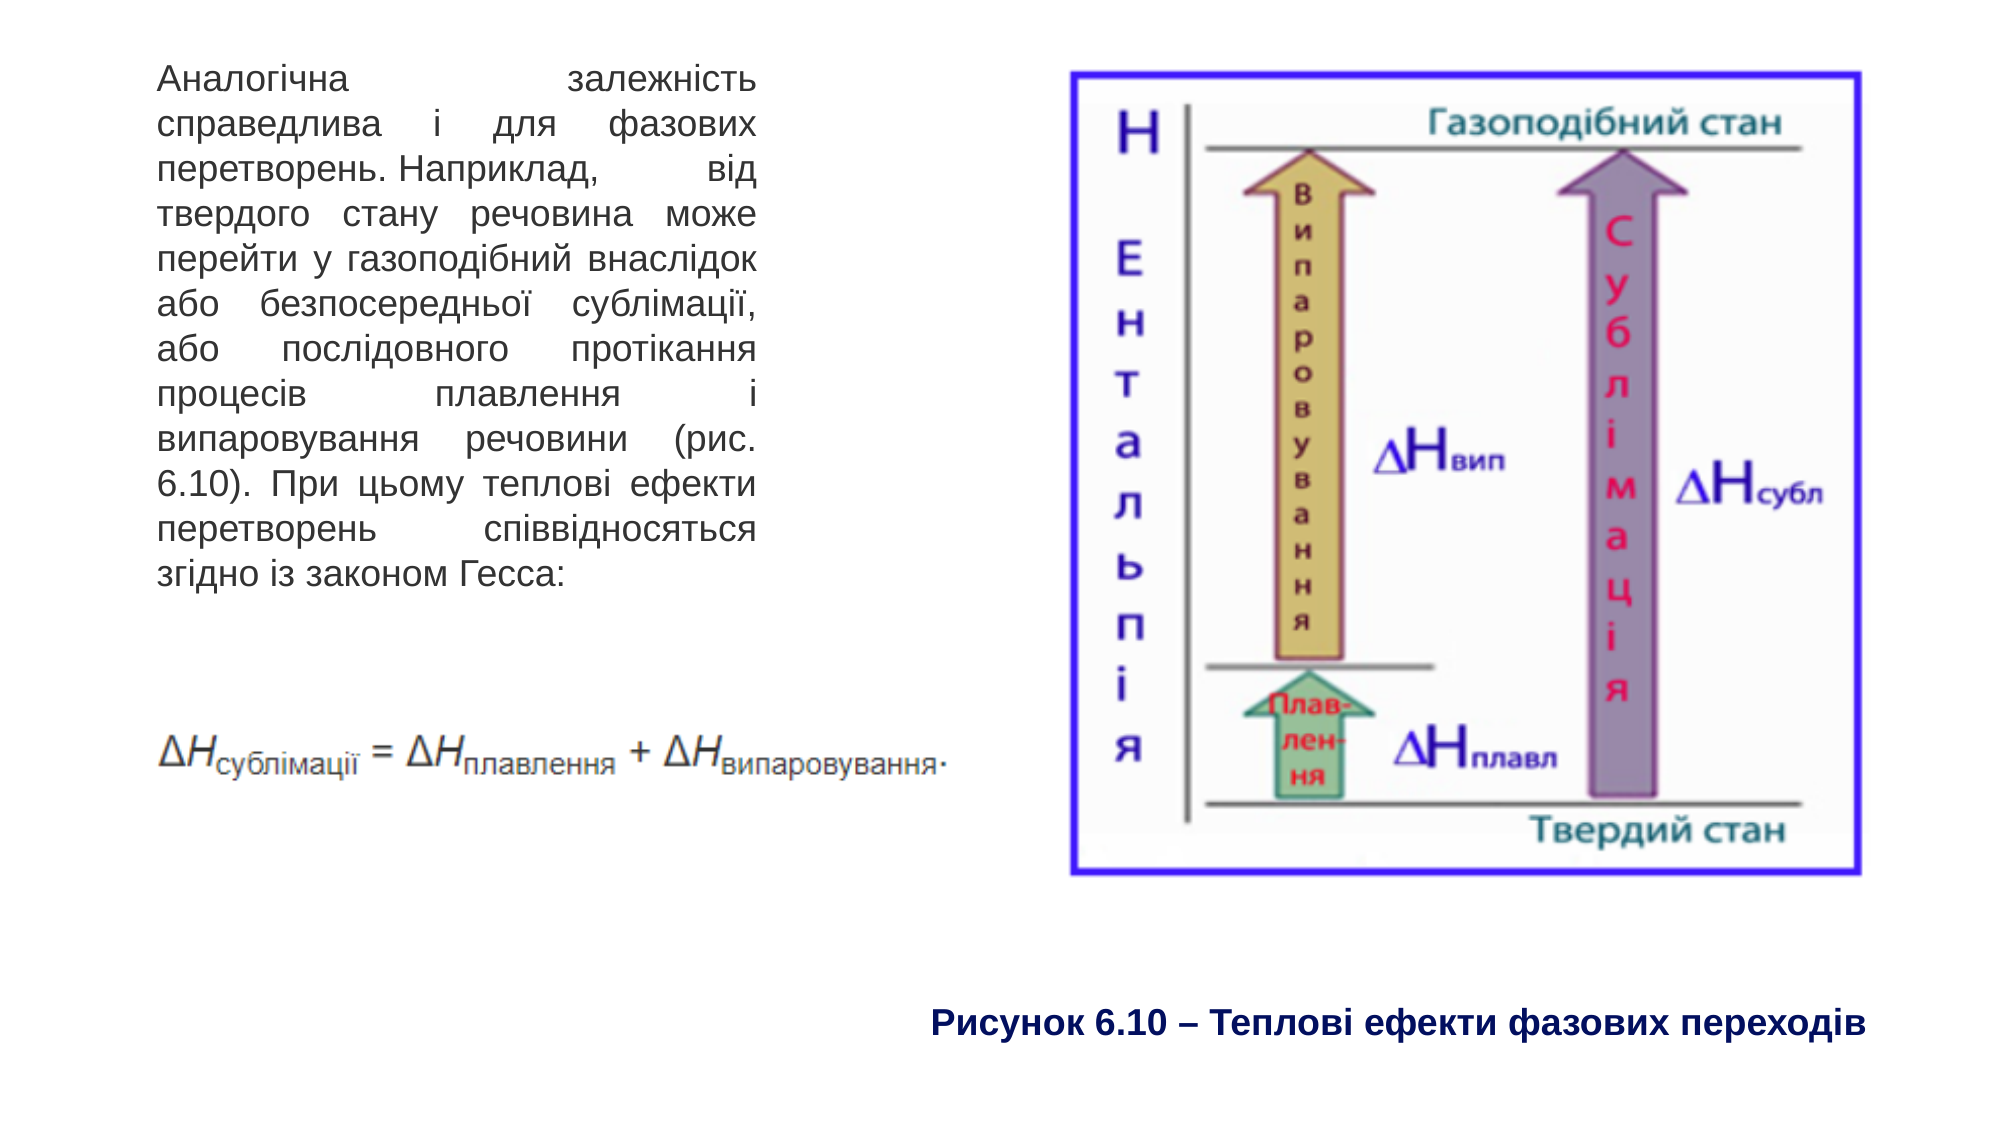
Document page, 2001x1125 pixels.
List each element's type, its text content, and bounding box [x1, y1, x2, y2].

picture [149, 717, 965, 810]
text_box Аналогічна залежність справедлива і для фазових перетворень. Наприклад, від твердого стану речовина може перейти у газоподібний внаслідок або безпосередньої сублімації, або послідовного протікання процесів плавлення і випаровування речовини (рис. 6.10). При цьому теплові ефекти перетворень співвідносяться згідно із законом Гесса: [141, 46, 772, 602]
text_box Рисунок 6.10 – Теплові ефекти фазових переходів [915, 990, 1916, 1051]
picture [1035, 46, 1895, 906]
